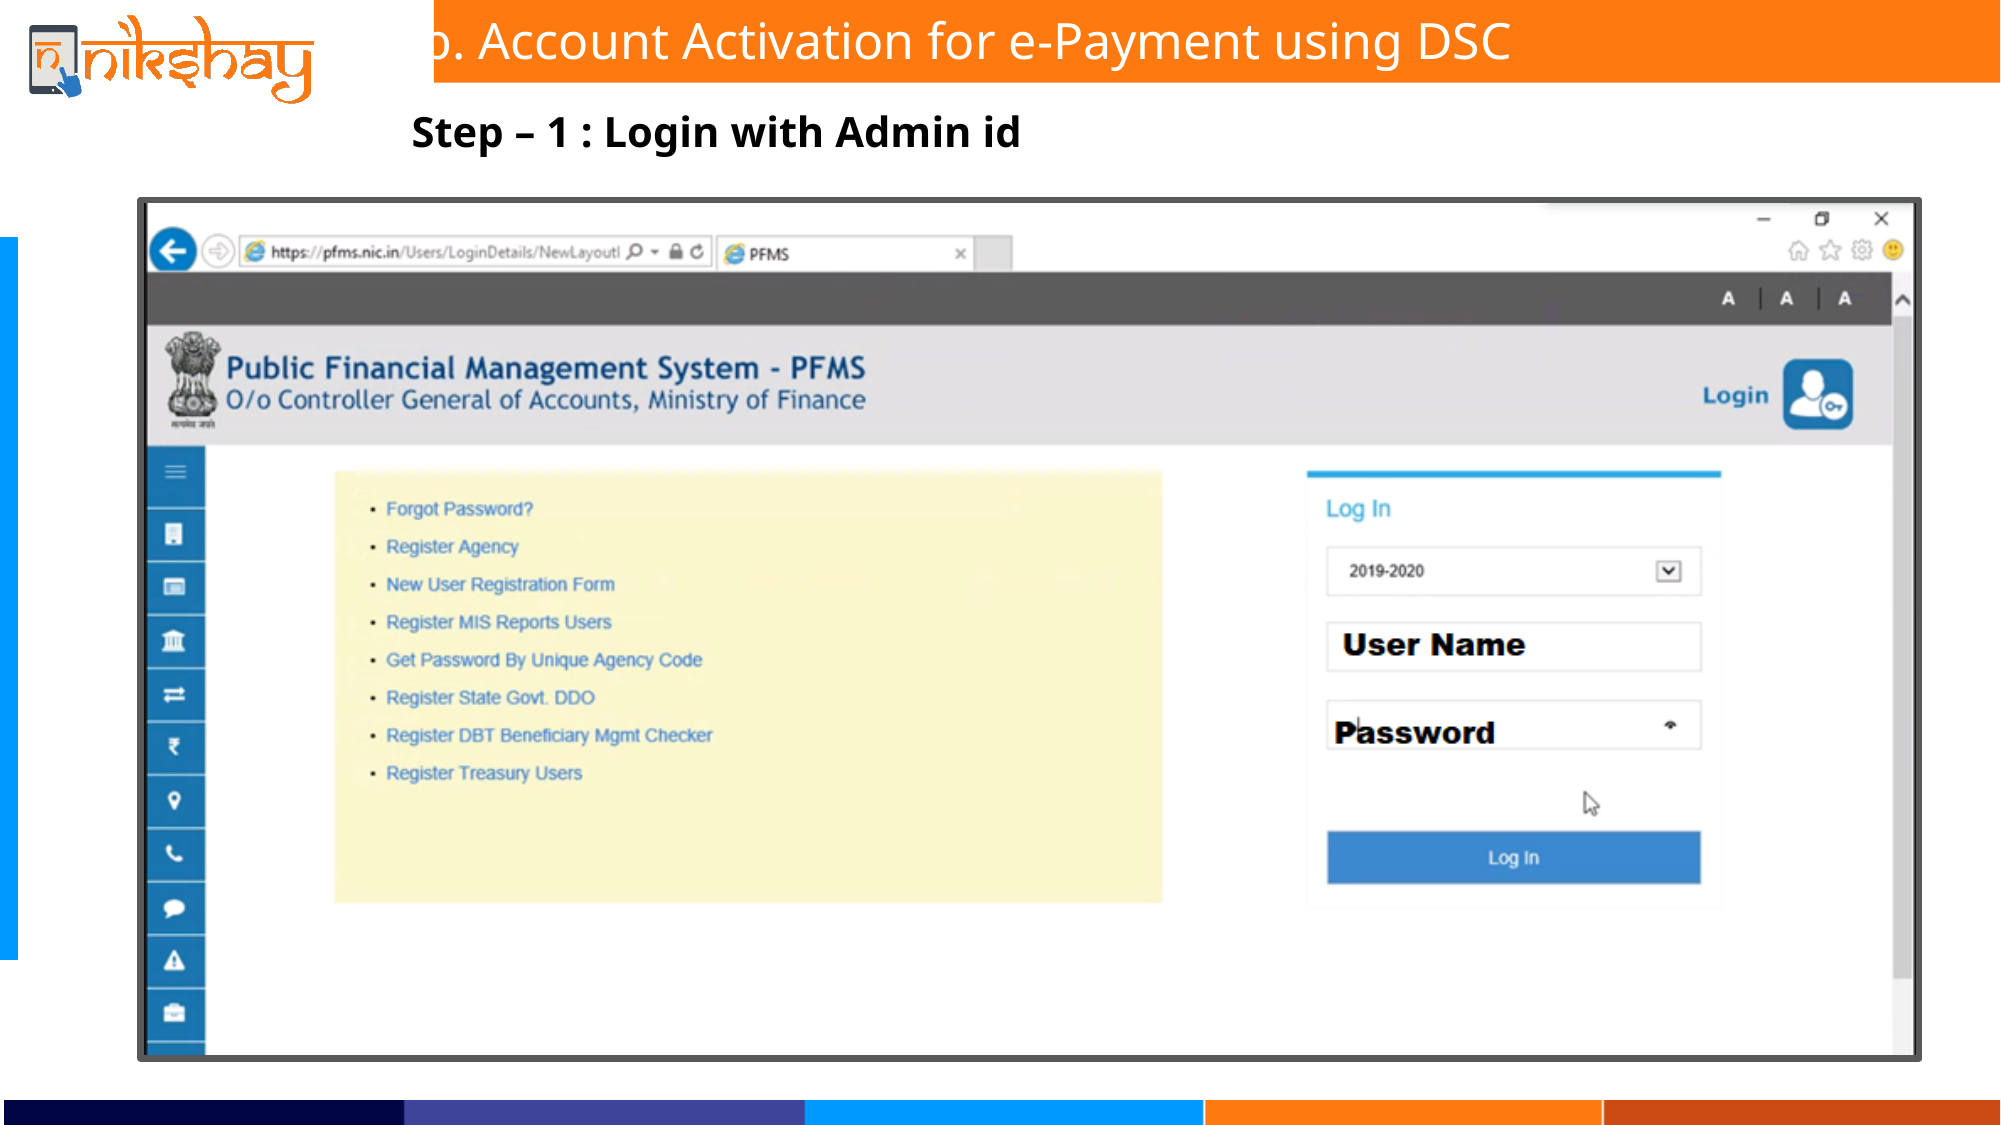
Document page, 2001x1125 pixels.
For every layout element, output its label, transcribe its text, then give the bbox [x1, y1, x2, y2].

picture [4, 1100, 2001, 1125]
text_box 4b. Account Activation for e-Payment using DSC [378, 2, 1528, 78]
text_box Step – 1 : Login with Admin id [396, 97, 1037, 163]
picture [21, 0, 321, 121]
picture [143, 203, 1917, 1056]
